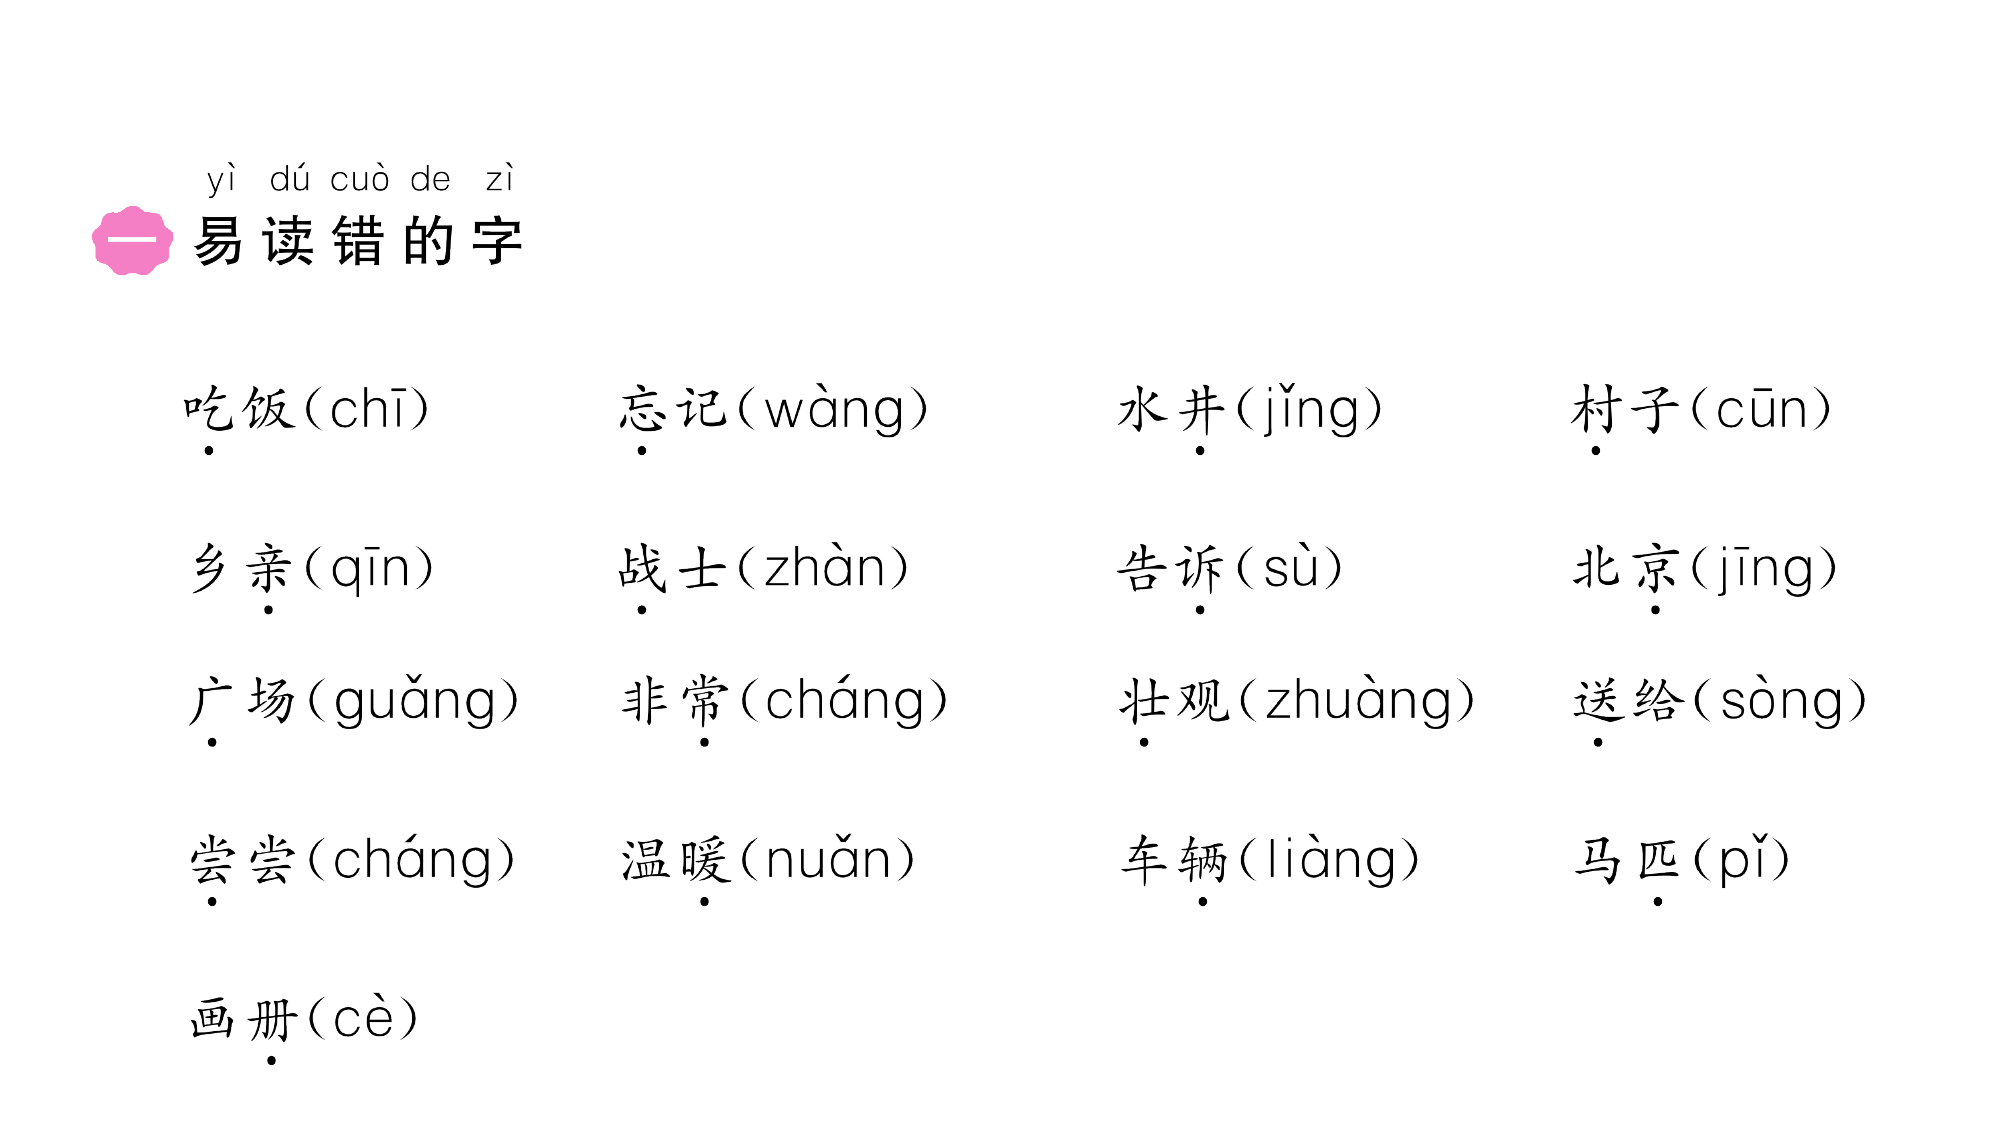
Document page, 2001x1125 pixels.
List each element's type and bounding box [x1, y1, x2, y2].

picture [88, 118, 2000, 1125]
